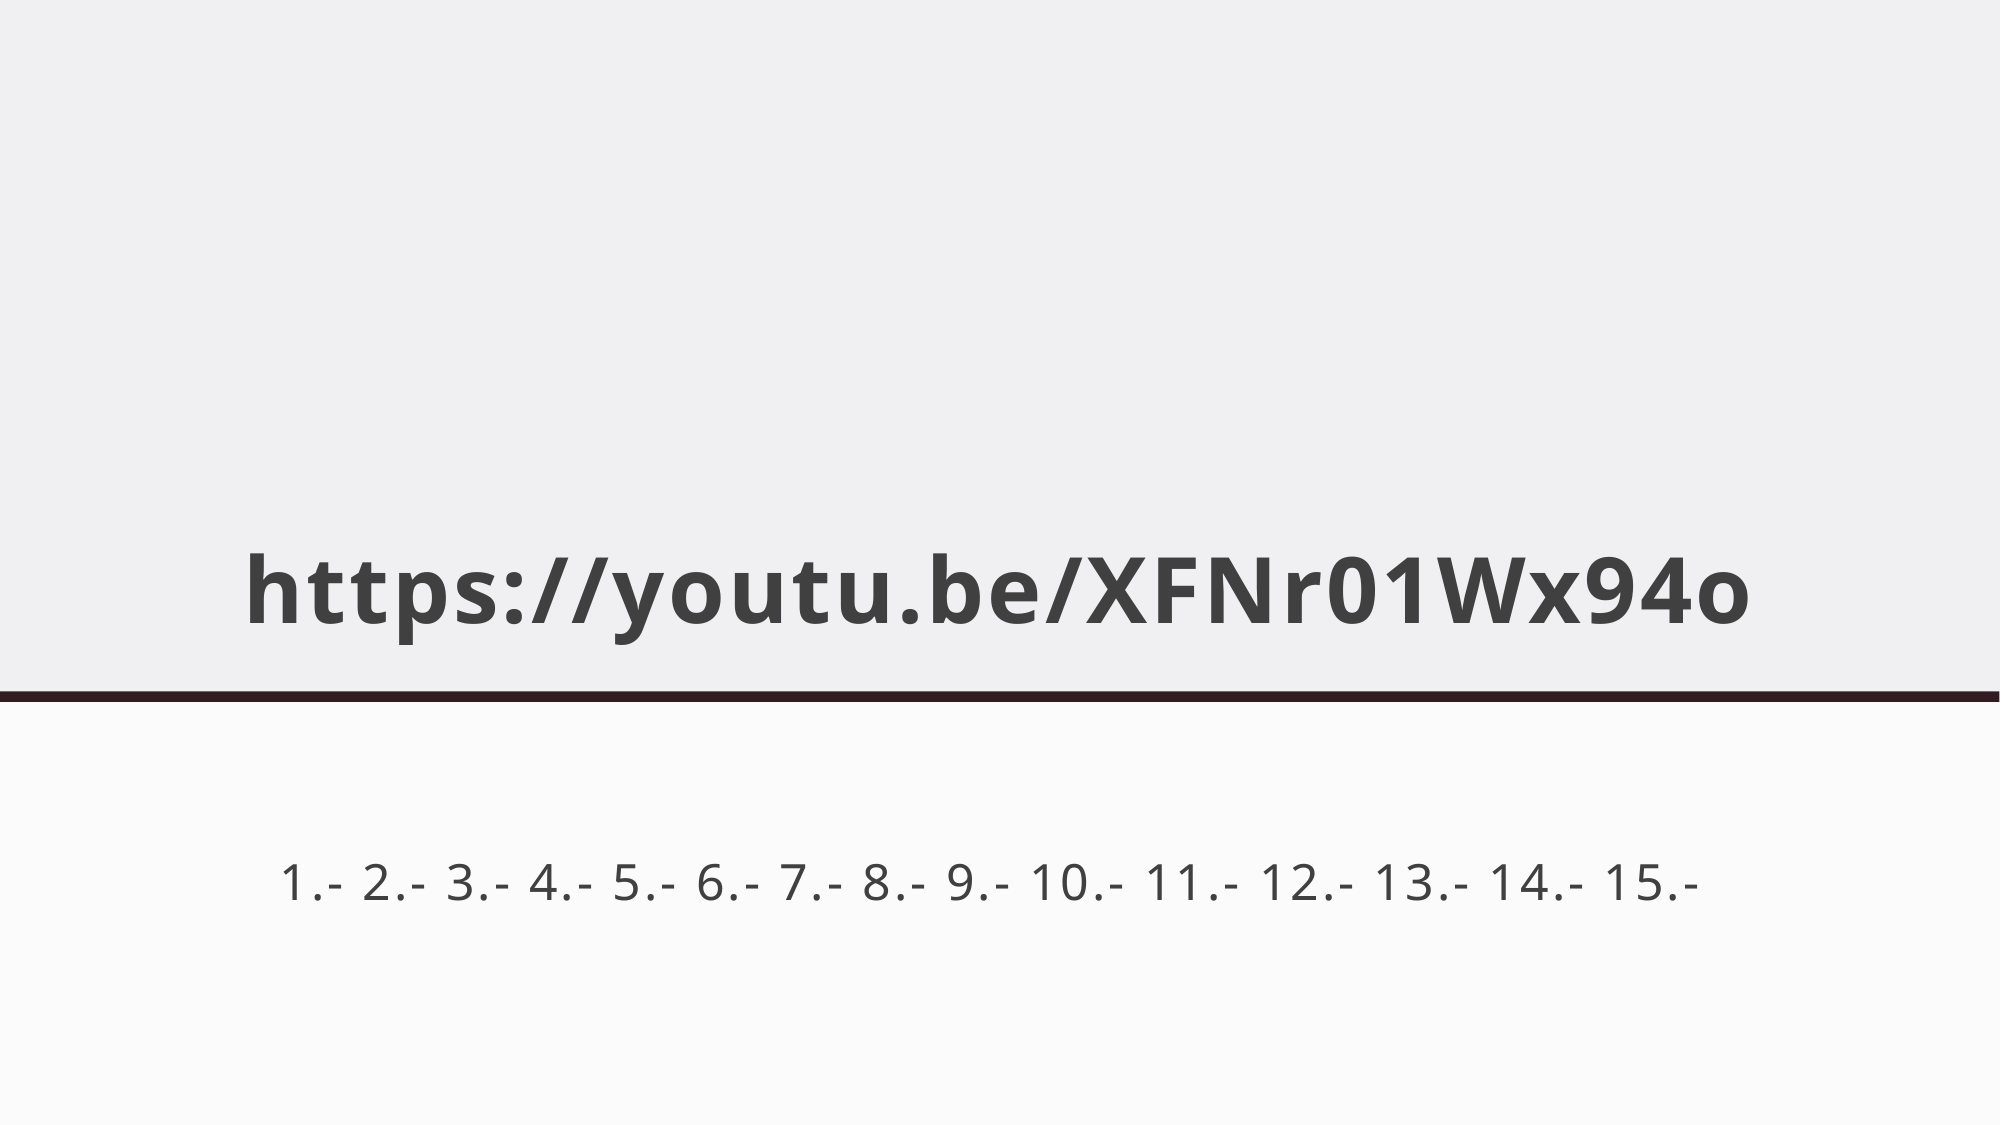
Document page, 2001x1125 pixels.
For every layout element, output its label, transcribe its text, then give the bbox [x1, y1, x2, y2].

list 1.- 2.- 3.- 4.- 5.- 6.- 7.- 8.- 9.- 10.- 11.- 12.- 13.- 14.- 15.- [103, 814, 1896, 1073]
title https://youtu.be/XFNr01Wx94o [130, 230, 1869, 657]
